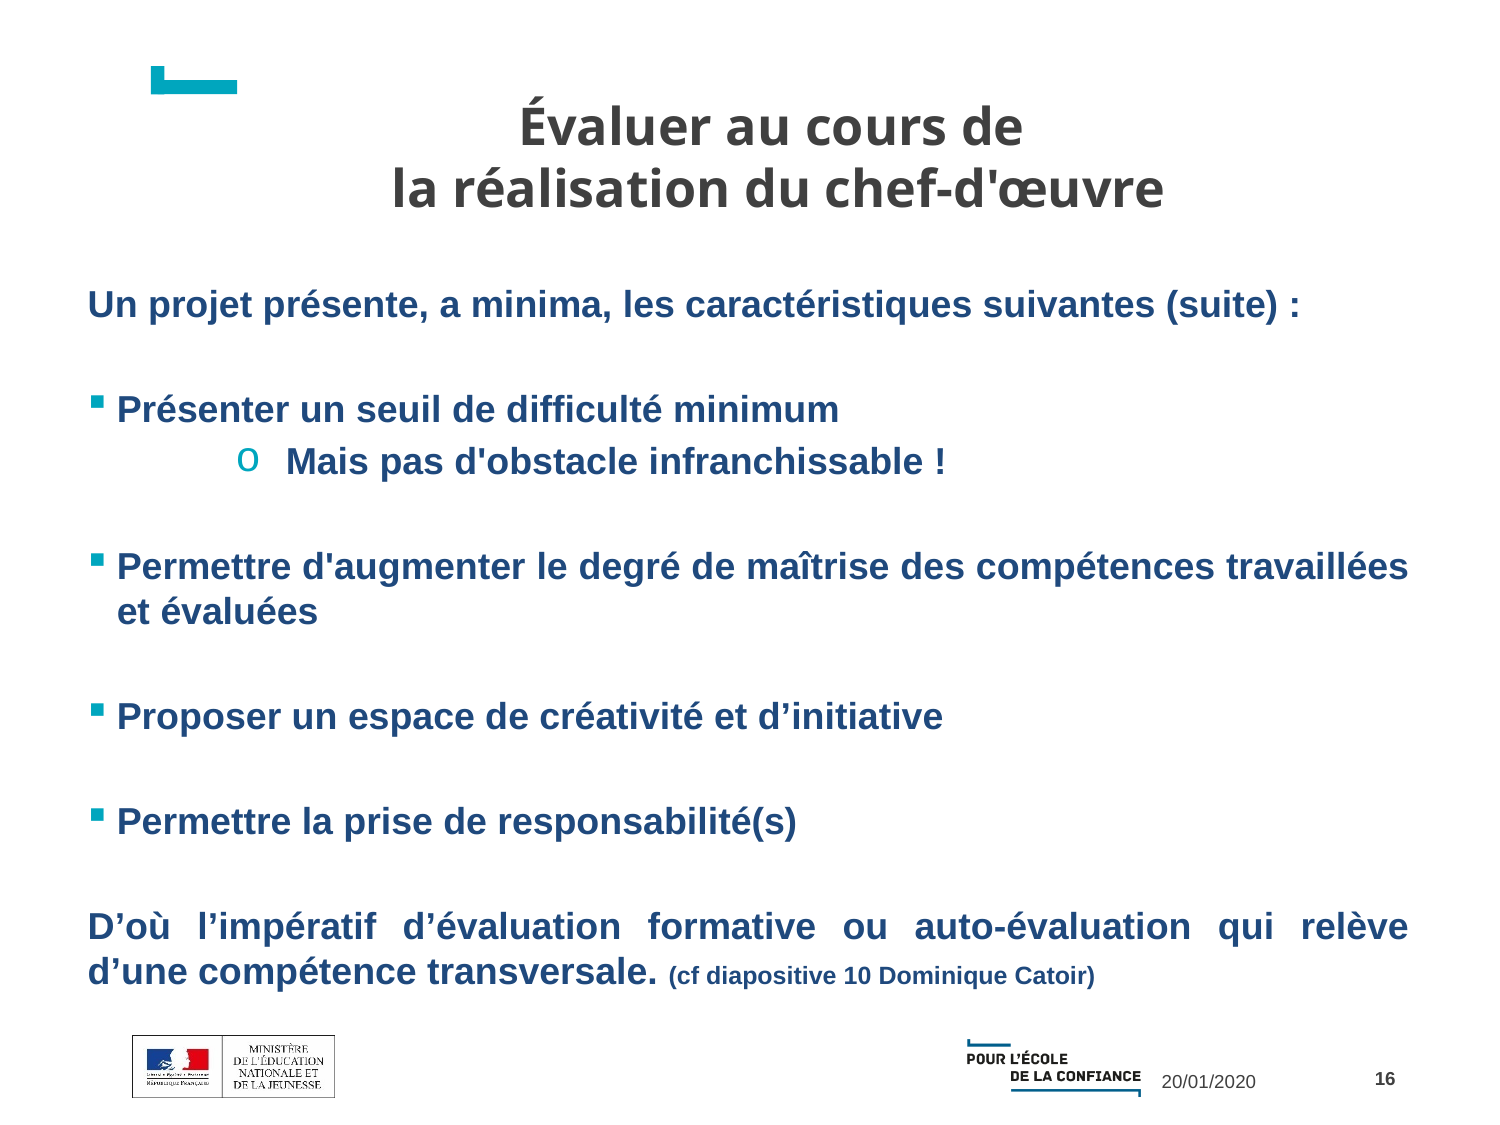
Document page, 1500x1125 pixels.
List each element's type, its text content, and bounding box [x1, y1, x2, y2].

slide_number 16 [1336, 1048, 1411, 1109]
picture [953, 1025, 1154, 1109]
title Évaluer au cours de la réalisation du chef-d'œuvre [132, 19, 1425, 219]
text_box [150, 65, 238, 95]
picture [132, 1035, 335, 1098]
list Un projet présente, a minima, les caractéristiques suivantes (suite) : Présenter un seuil de difficulté minimum Mais pas d'obstacle infranchissable ! Permettre d'augmenter le degré de maîtrise des compétences travaillées et évaluées Proposer un espace de créativité et d’initiative Permettre la prise de responsabilité(s) D’où l’impératif d’évaluation formative ou auto-évaluation qui relève d’une compétence transversale. (cf diapositive 10 Dominique Catoir) [72, 219, 1425, 1024]
